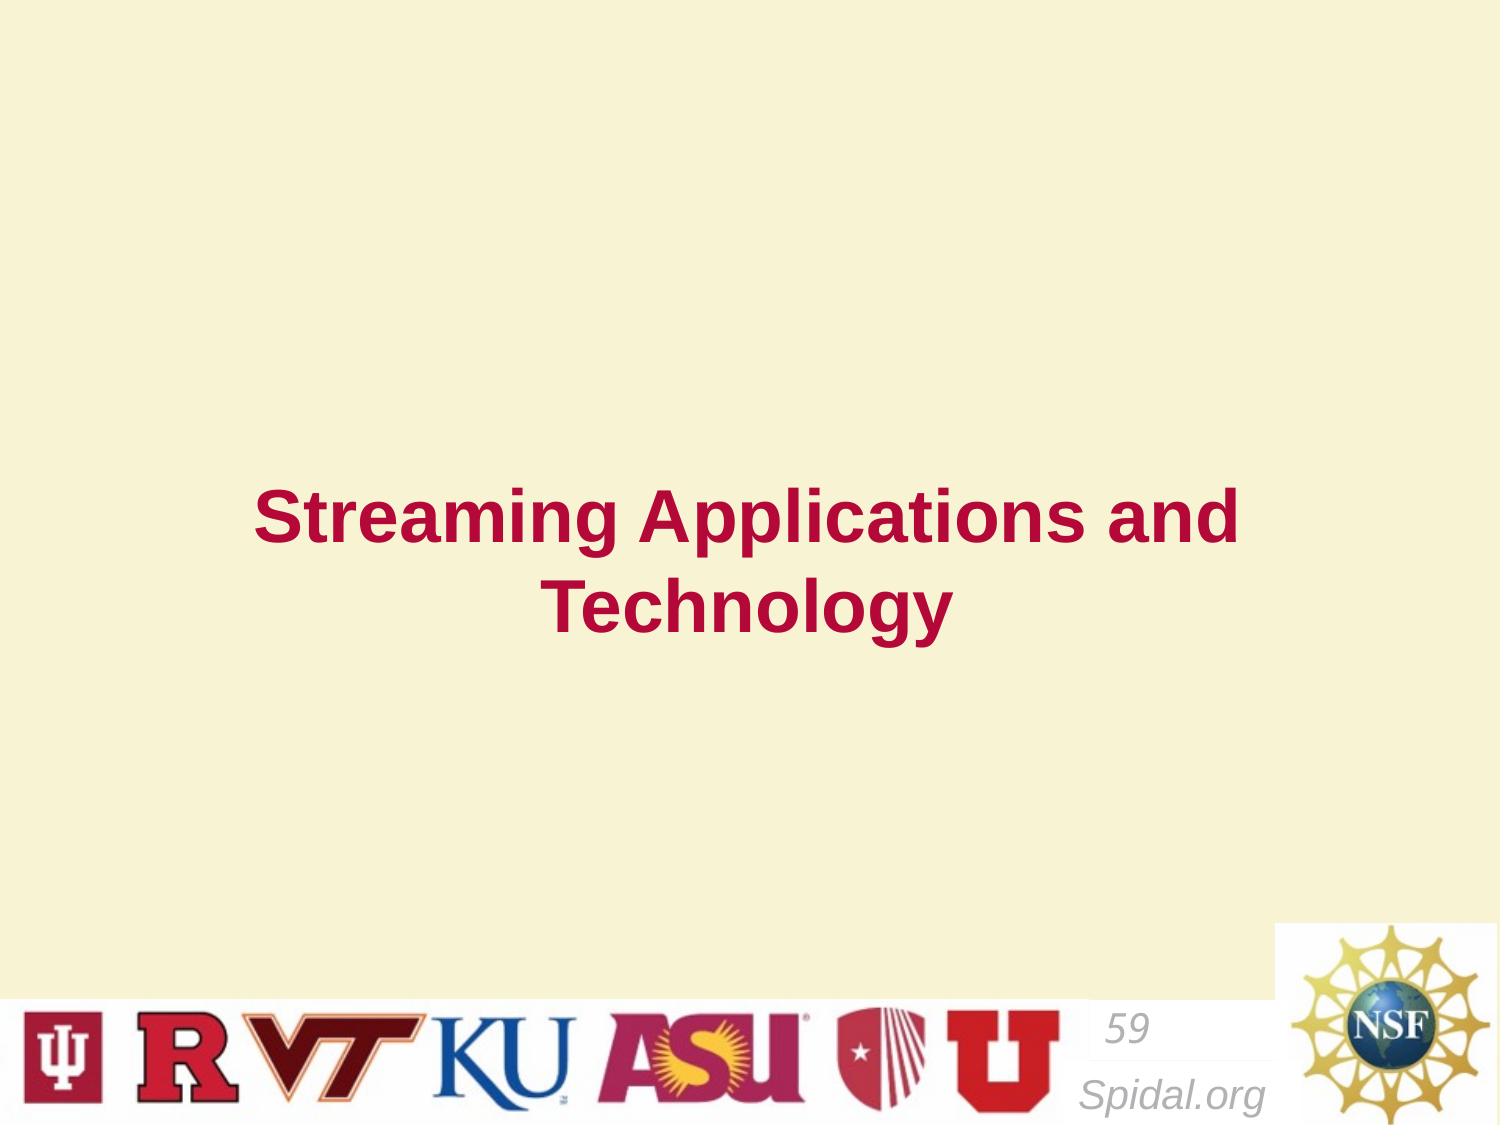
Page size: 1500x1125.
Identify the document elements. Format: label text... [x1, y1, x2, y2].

title Streaming Applications and Technology [100, 187, 1395, 656]
picture [1275, 923, 1497, 1125]
picture [0, 999, 1089, 1125]
